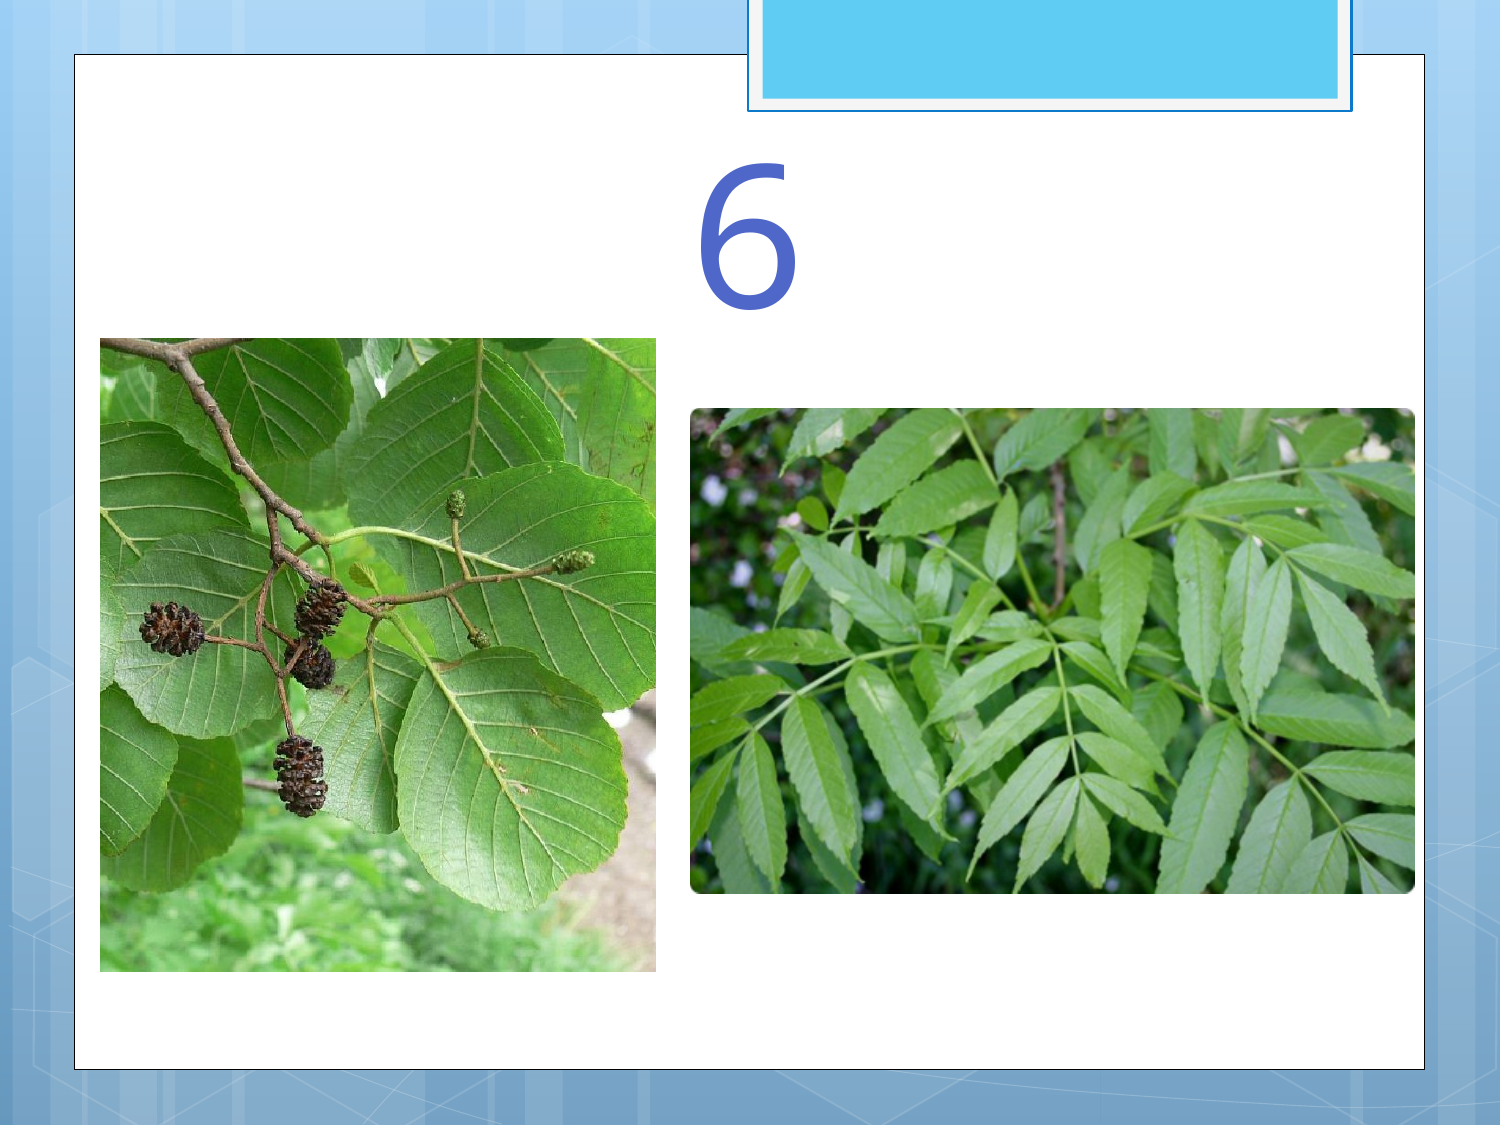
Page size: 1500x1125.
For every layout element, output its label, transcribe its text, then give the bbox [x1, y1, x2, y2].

title 6 [171, 168, 1324, 357]
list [100, 337, 656, 973]
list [690, 408, 1415, 894]
